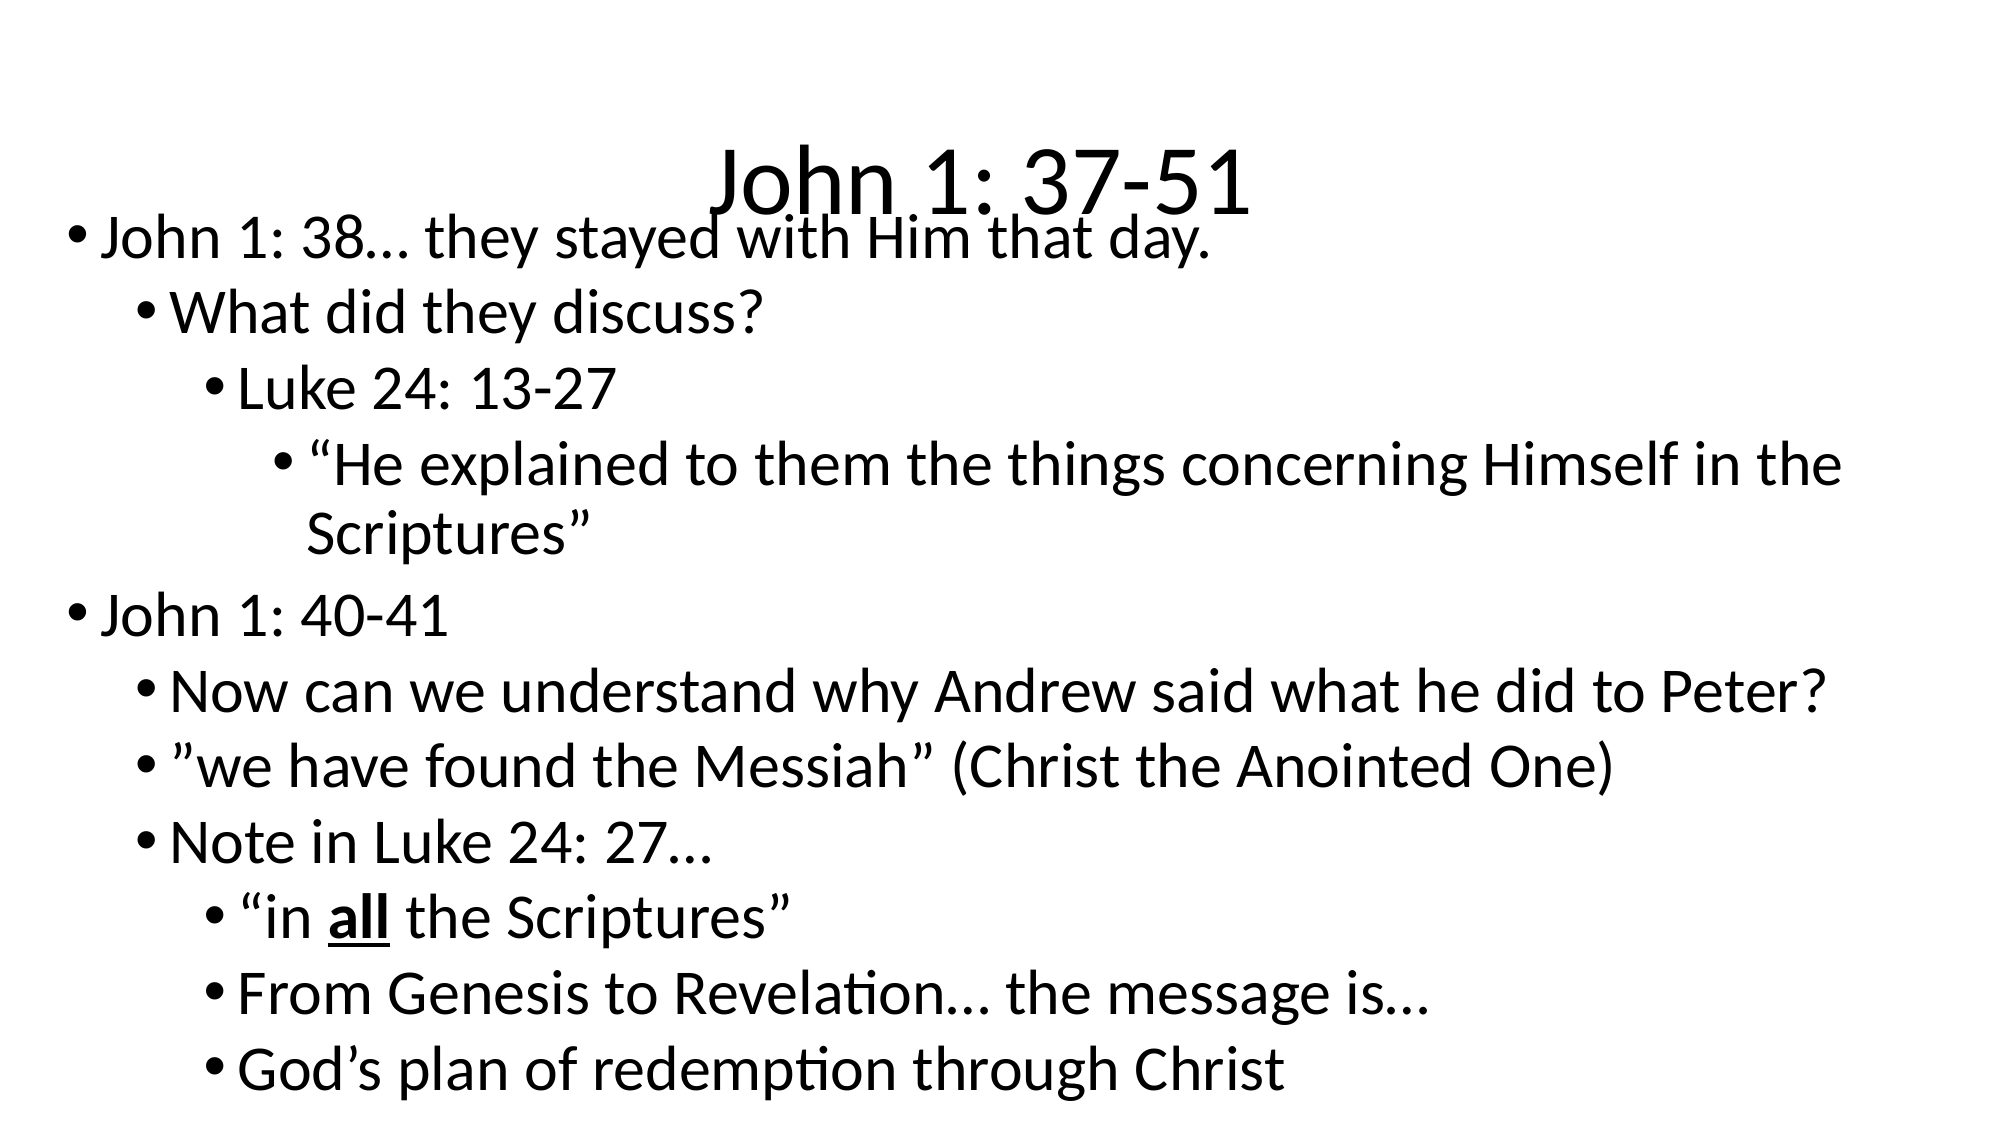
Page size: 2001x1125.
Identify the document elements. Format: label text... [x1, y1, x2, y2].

title John 1: 37-51 [51, 59, 1912, 195]
list John 1: 38… they stayed with Him that day. What did they discuss? Luke 24: 13-27 “He explained to them the things concerning Himself in the Scriptures” John 1: 40-41 Now can we understand why Andrew said what he did to Peter? ”we have found the Messiah” (Christ the Anointed One) Note in Luke 24: 27… “in all the Scriptures” From Genesis to Revelation… the message is… God’s plan of redemption through Christ [51, 195, 1912, 1125]
